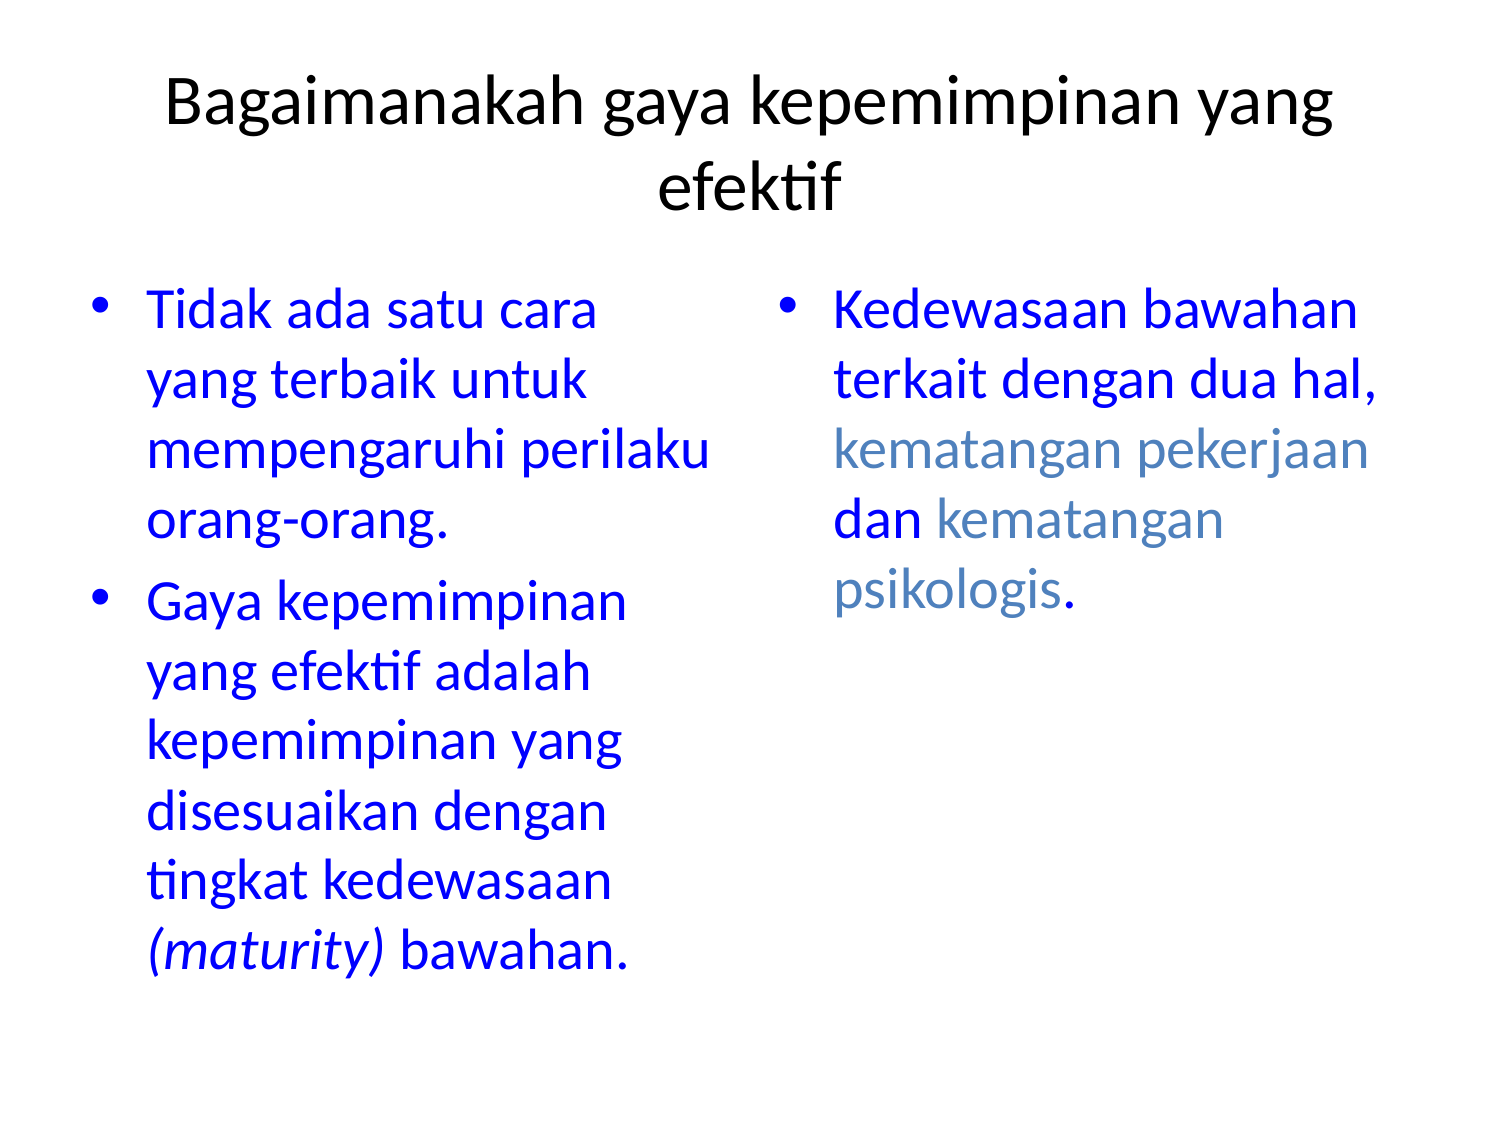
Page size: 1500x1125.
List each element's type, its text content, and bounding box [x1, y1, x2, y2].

list Tidak ada satu cara yang terbaik untuk mempengaruhi perilaku orang-orang. Gaya kepemimpinan yang efektif adalah kepemimpinan yang disesuaikan dengan tingkat kedewasaan (maturity) bawahan. [75, 262, 738, 1005]
list Kedewasaan bawahan terkait dengan dua hal, kematangan pekerjaan dan kematangan psikologis. [762, 262, 1425, 1005]
title Bagaimanakah gaya kepemimpinan yang efektif [75, 45, 1425, 233]
